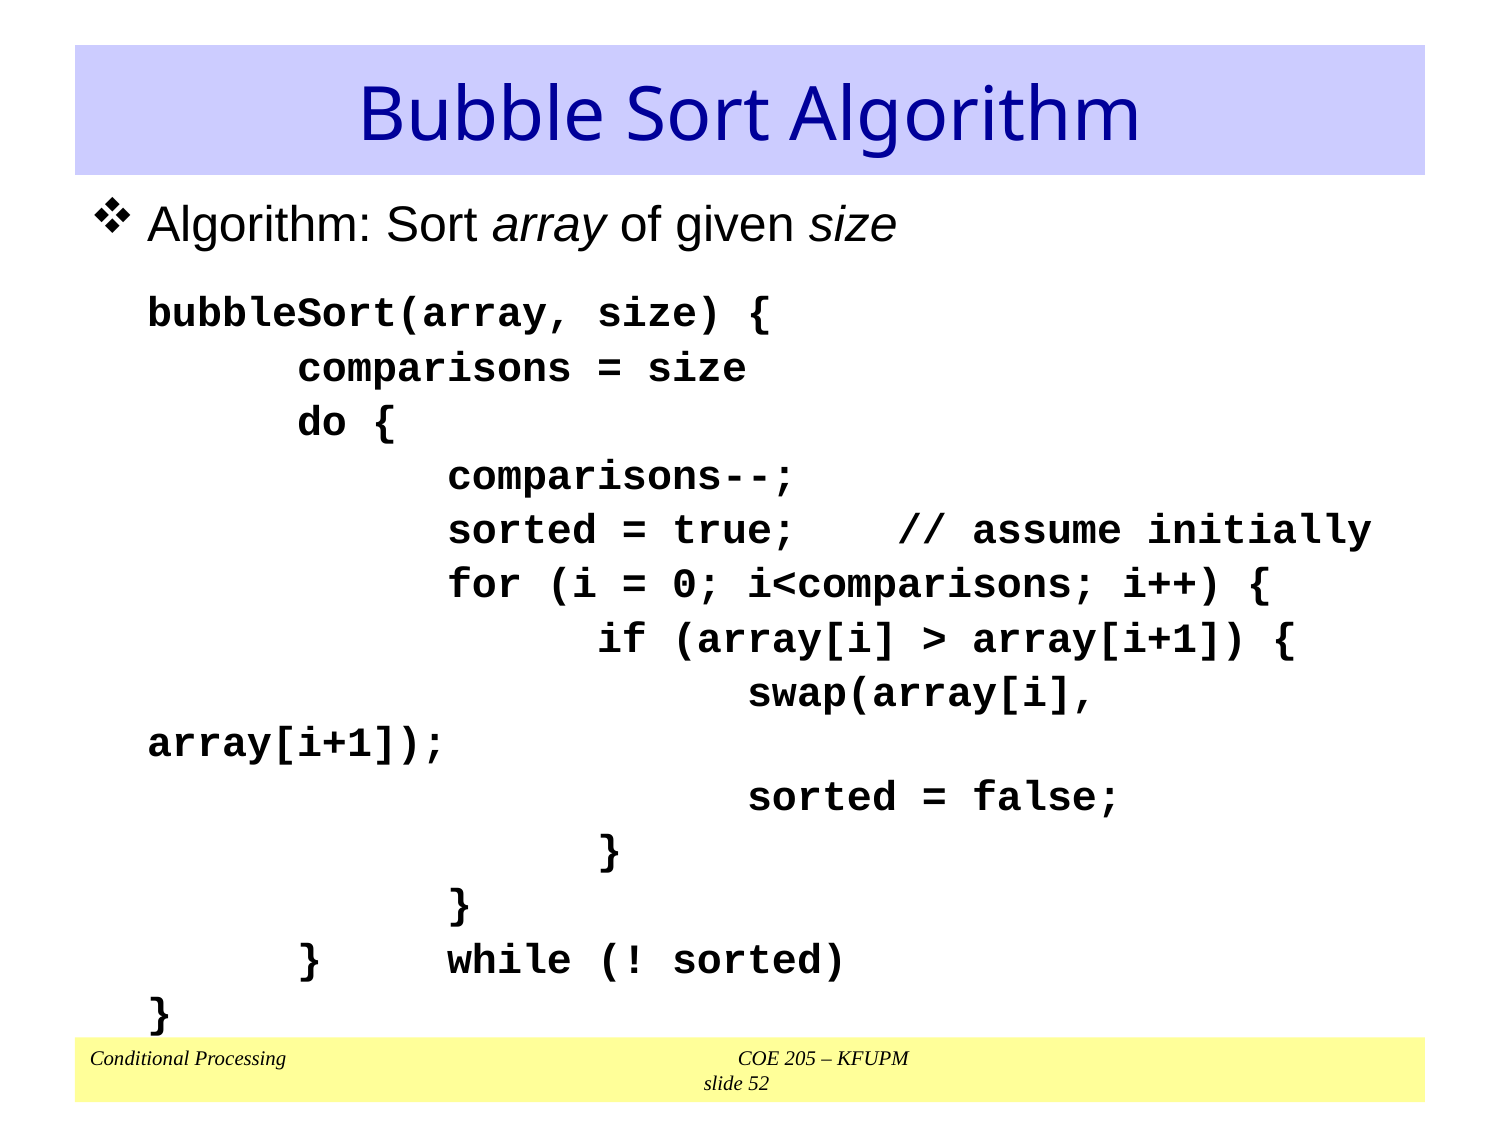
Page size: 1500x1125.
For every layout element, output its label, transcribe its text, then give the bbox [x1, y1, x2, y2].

list Algorithm: Sort array of given size bubbleSort(array, size) { comparisons = size do { comparisons--; sorted = true; // assume initially for (i = 0; i<comparisons; i++) { if (array[i] > array[i+1]) { swap(array[i], array[i+1]); sorted = false; } } } while (! sorted) } [74, 184, 1422, 1036]
title Bubble Sort Algorithm [74, 44, 1426, 176]
